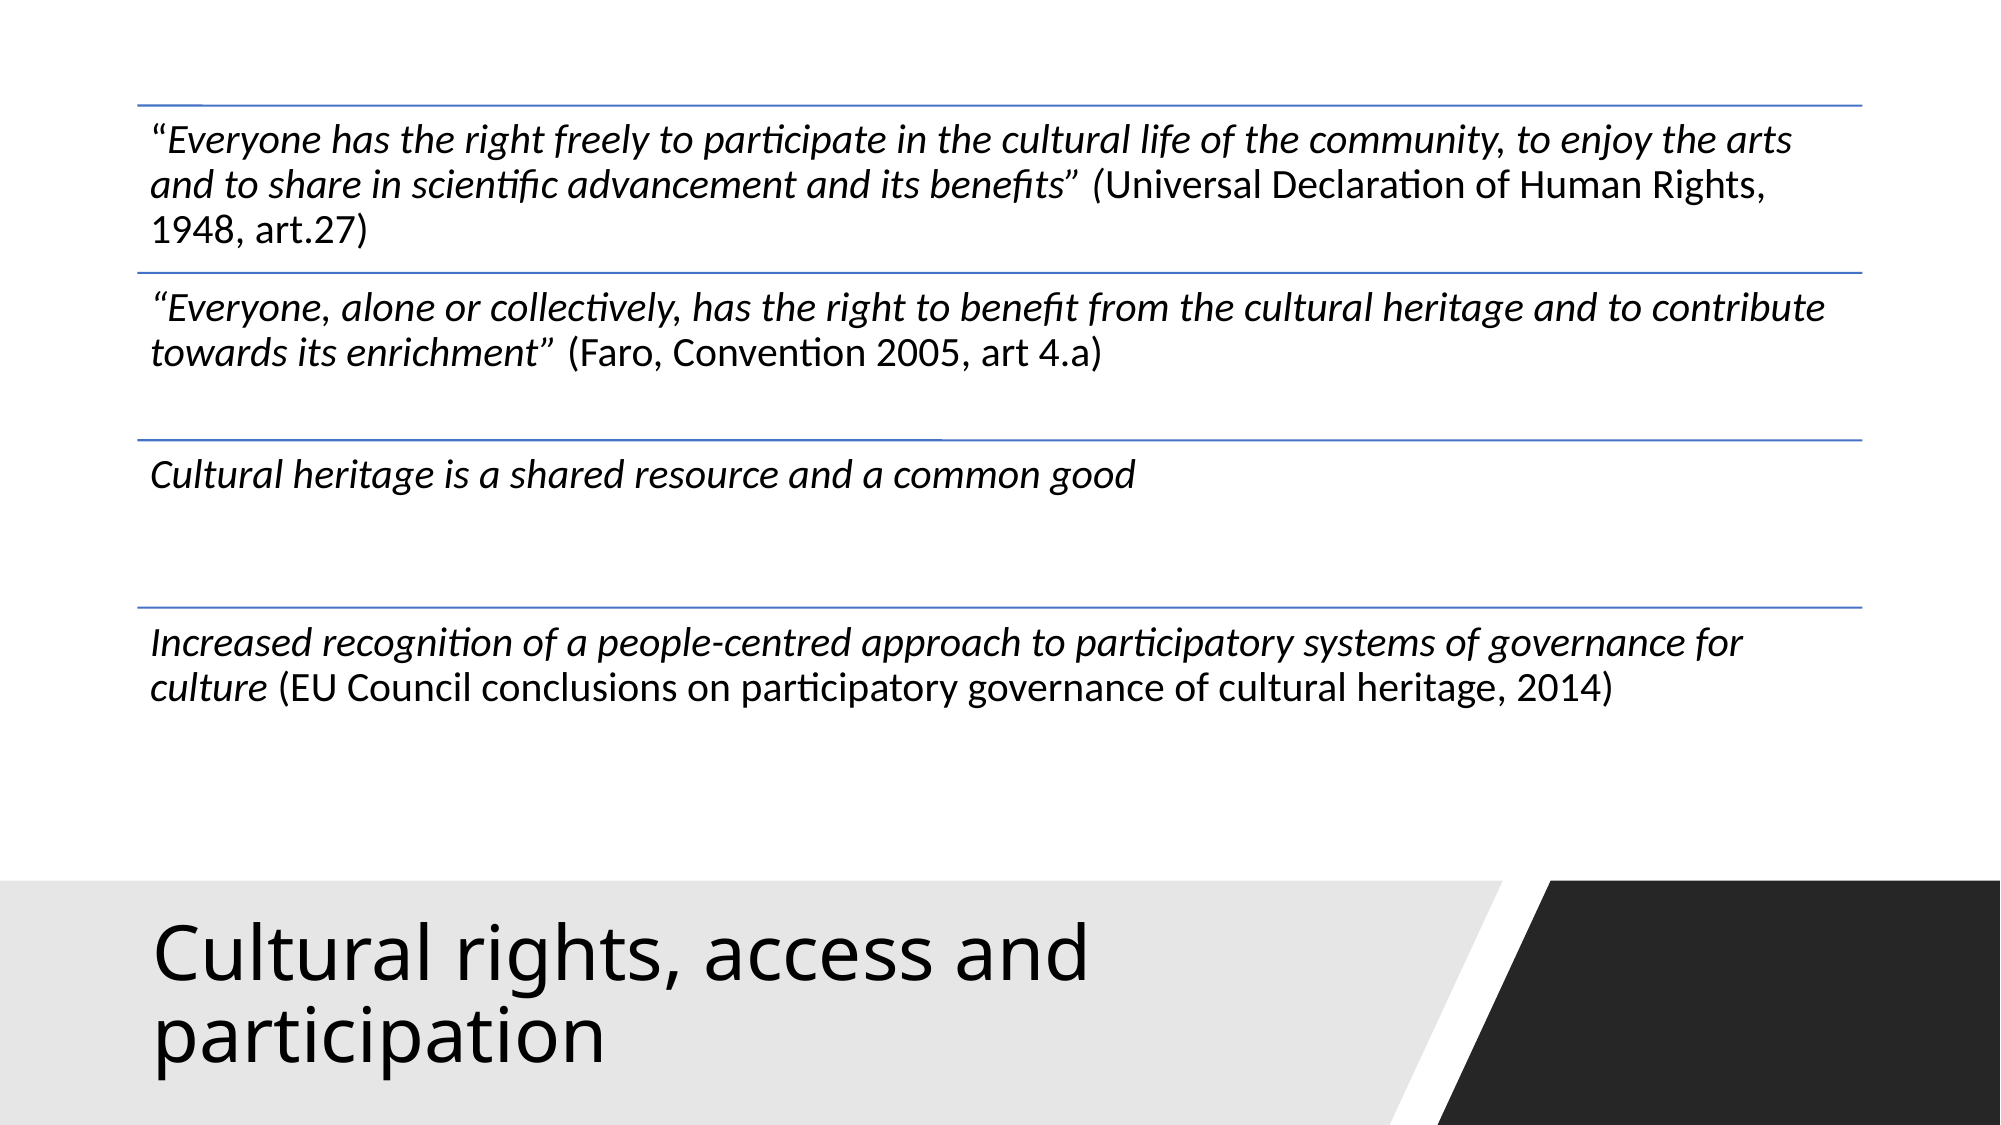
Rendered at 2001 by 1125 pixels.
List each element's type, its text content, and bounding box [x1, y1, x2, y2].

text_box [0, 879, 1505, 1125]
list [137, 105, 1863, 775]
title Cultural rights, access and participation [137, 907, 1404, 1087]
text_box [1436, 879, 2000, 1125]
